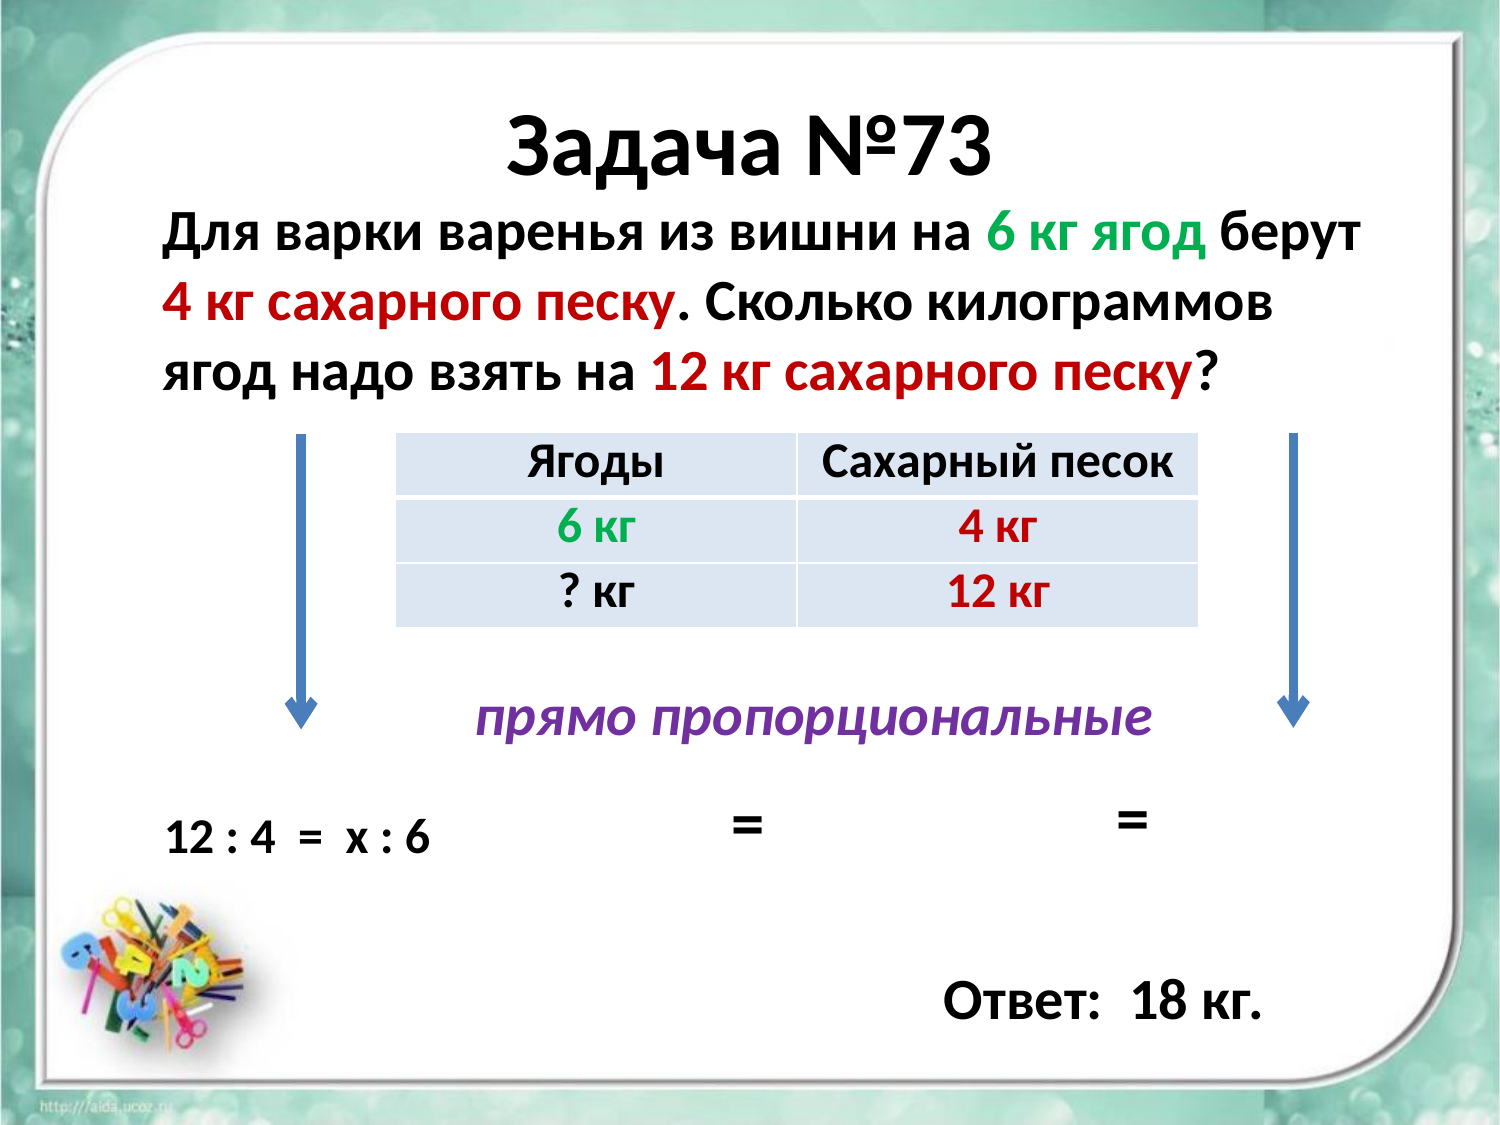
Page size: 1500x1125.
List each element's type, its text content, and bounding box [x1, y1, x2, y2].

text_box прямо пропорциональные [459, 669, 1173, 755]
table_cell ? кг [396, 564, 796, 627]
list Для варки варенья из вишни на 6 кг ягод берут 4 кг сахарного песку. Сколько килограммов ягод надо взять на 12 кг сахарного песку? [147, 184, 1412, 409]
text_box 12 : 4 = х : 6 [148, 786, 446, 871]
picture [0, 0, 1500, 1125]
text_box Ответ: 18 кг. [929, 953, 1280, 1039]
table_cell 12 кг [798, 564, 1198, 627]
table_cell 6 кг [396, 500, 796, 562]
table_cell 4 кг [798, 500, 1198, 562]
title Задача №73 [75, 45, 1425, 233]
table_header Ягоды [396, 433, 796, 495]
table_header Сахарный песок [798, 433, 1198, 495]
